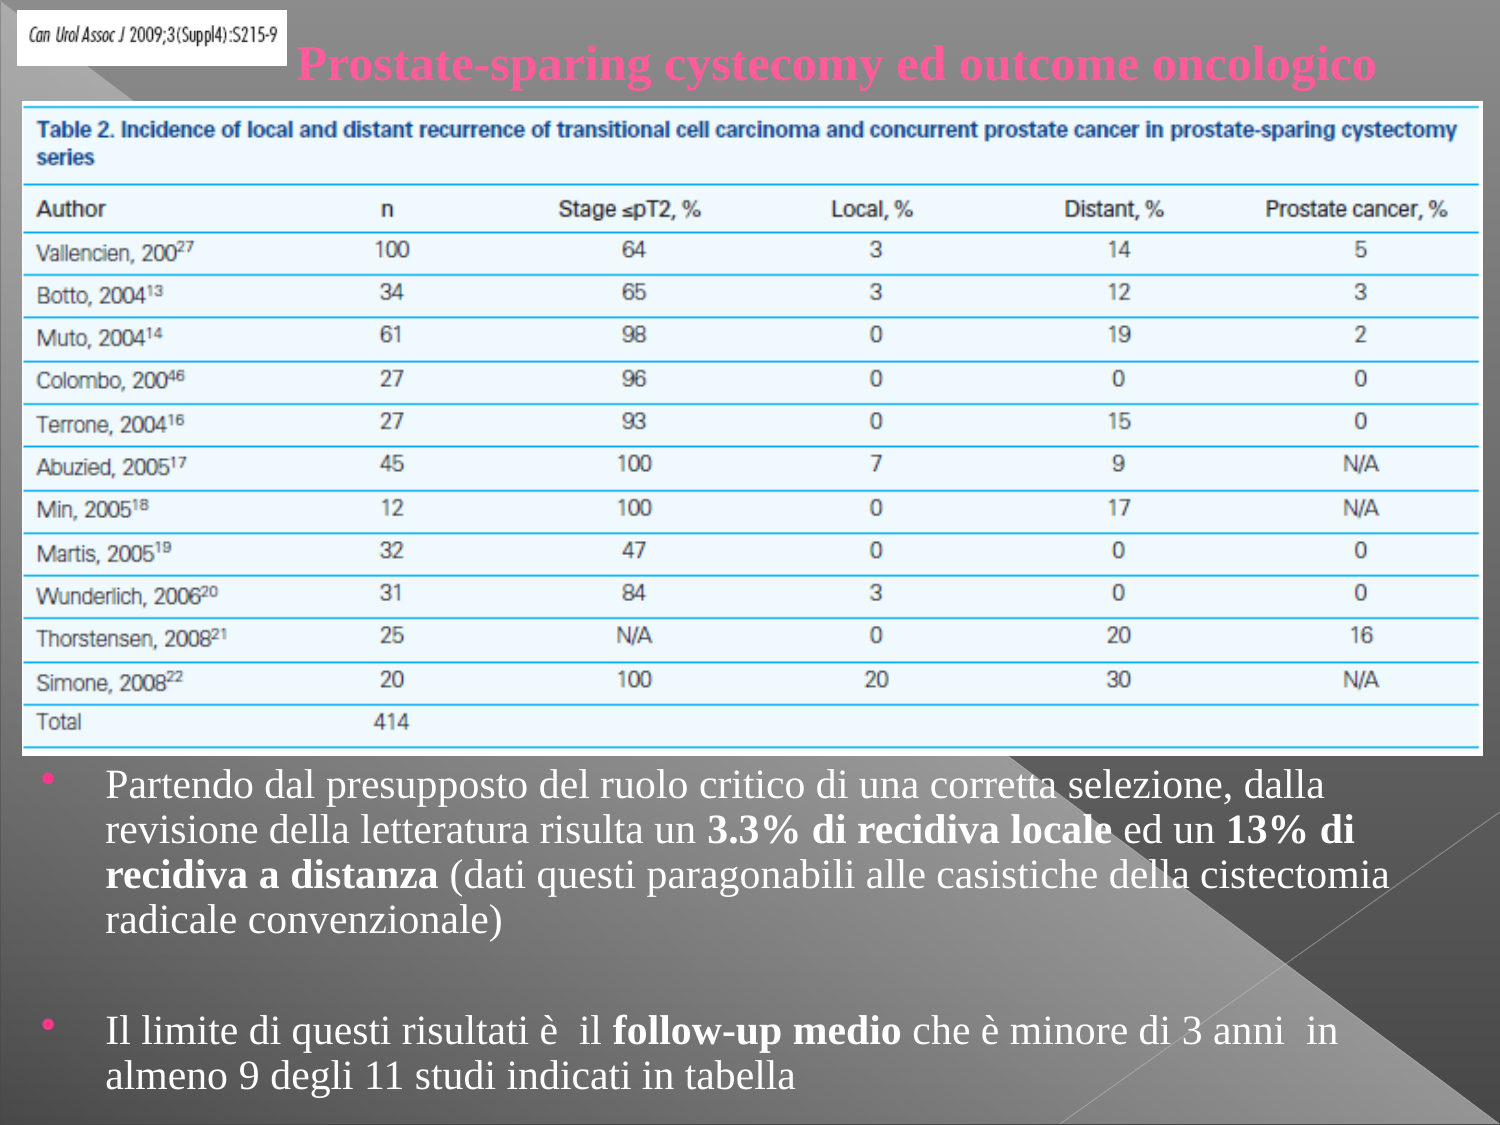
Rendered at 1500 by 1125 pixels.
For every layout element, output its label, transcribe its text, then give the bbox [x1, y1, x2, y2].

text_box Partendo dal presupposto del ruolo critico di una corretta selezione, dalla revisione della letteratura risulta un 3.3% di recidiva locale ed un 13% di recidiva a distanza (dati questi paragonabili alle casistiche della cistectomia radicale convenzionale) Il limite di questi risultati è il follow-up medio che è minore di 3 anni in almeno 9 degli 11 studi indicati in tabella [17, 755, 1471, 1125]
picture [22, 101, 1483, 756]
text_box Prostate-sparing cystecomy ed outcome oncologico [203, 18, 1471, 101]
picture [17, 10, 287, 66]
